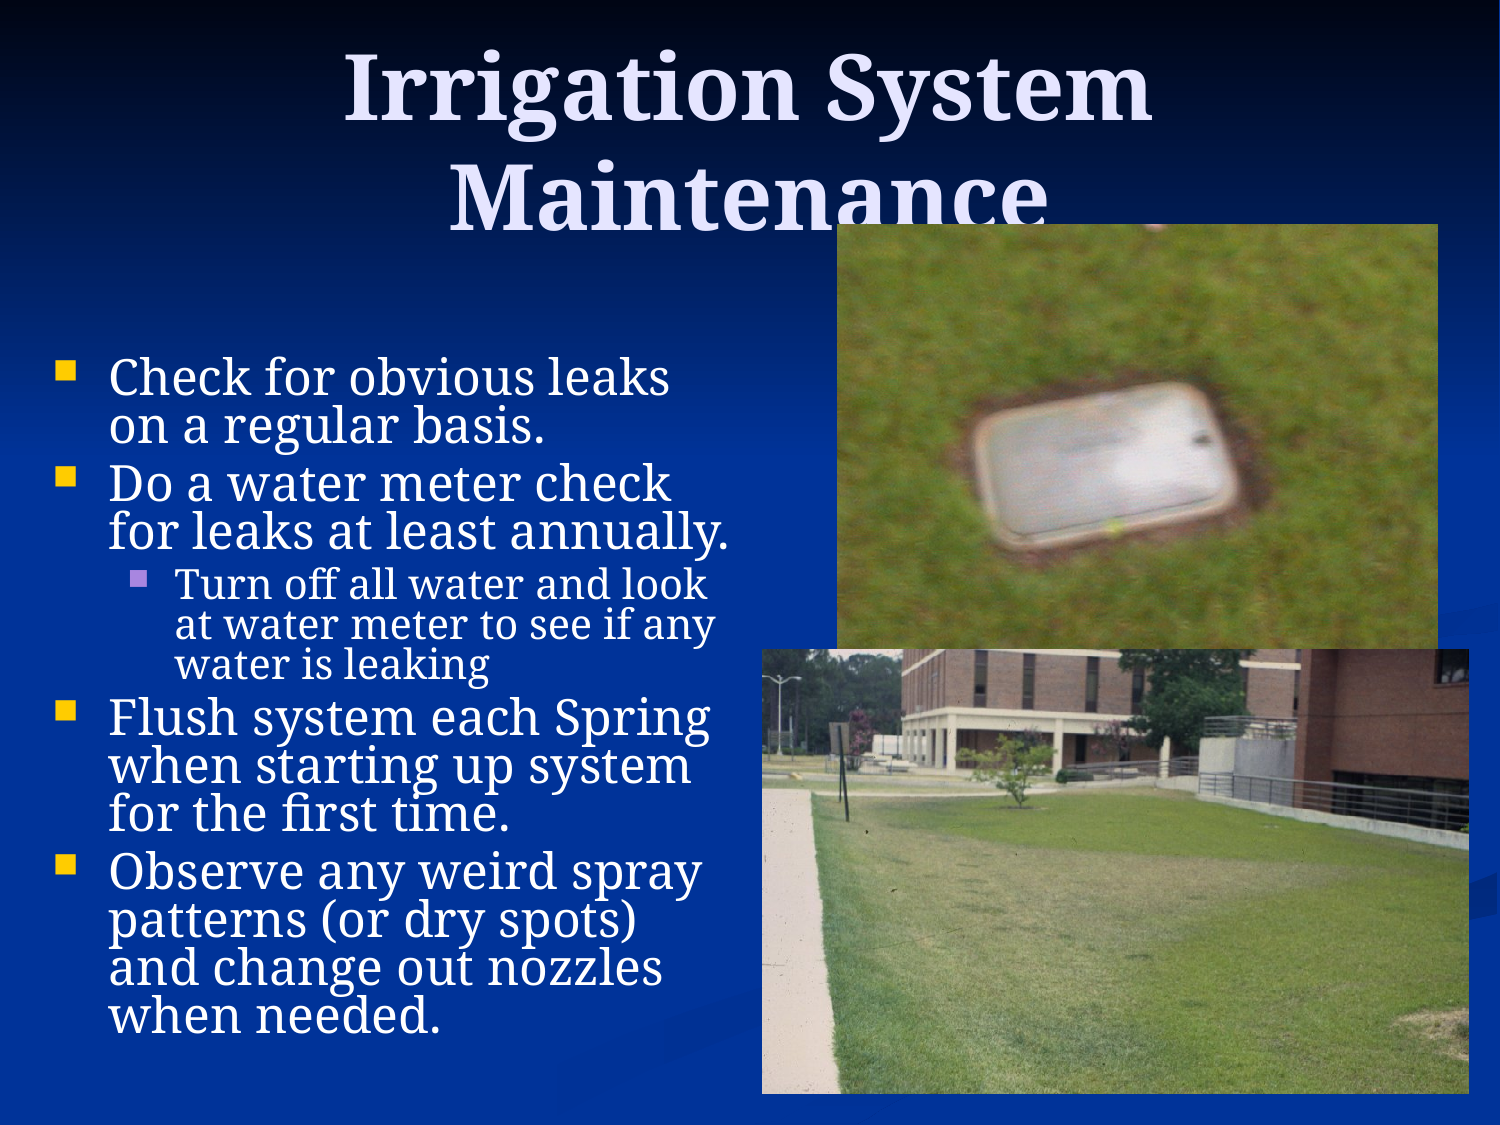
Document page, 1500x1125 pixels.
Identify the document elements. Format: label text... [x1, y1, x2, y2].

title Irrigation System Maintenance [75, 45, 1425, 233]
list Check for obvious leaks on a regular basis. Do a water meter check for leaks at least annually. Turn off all water and look at water meter to see if any water is leaking Flush system each Spring when starting up system for the first time. Observe any weird spray patterns (or dry spots) and change out nozzles when needed. [37, 350, 750, 1025]
picture [762, 224, 1469, 1094]
